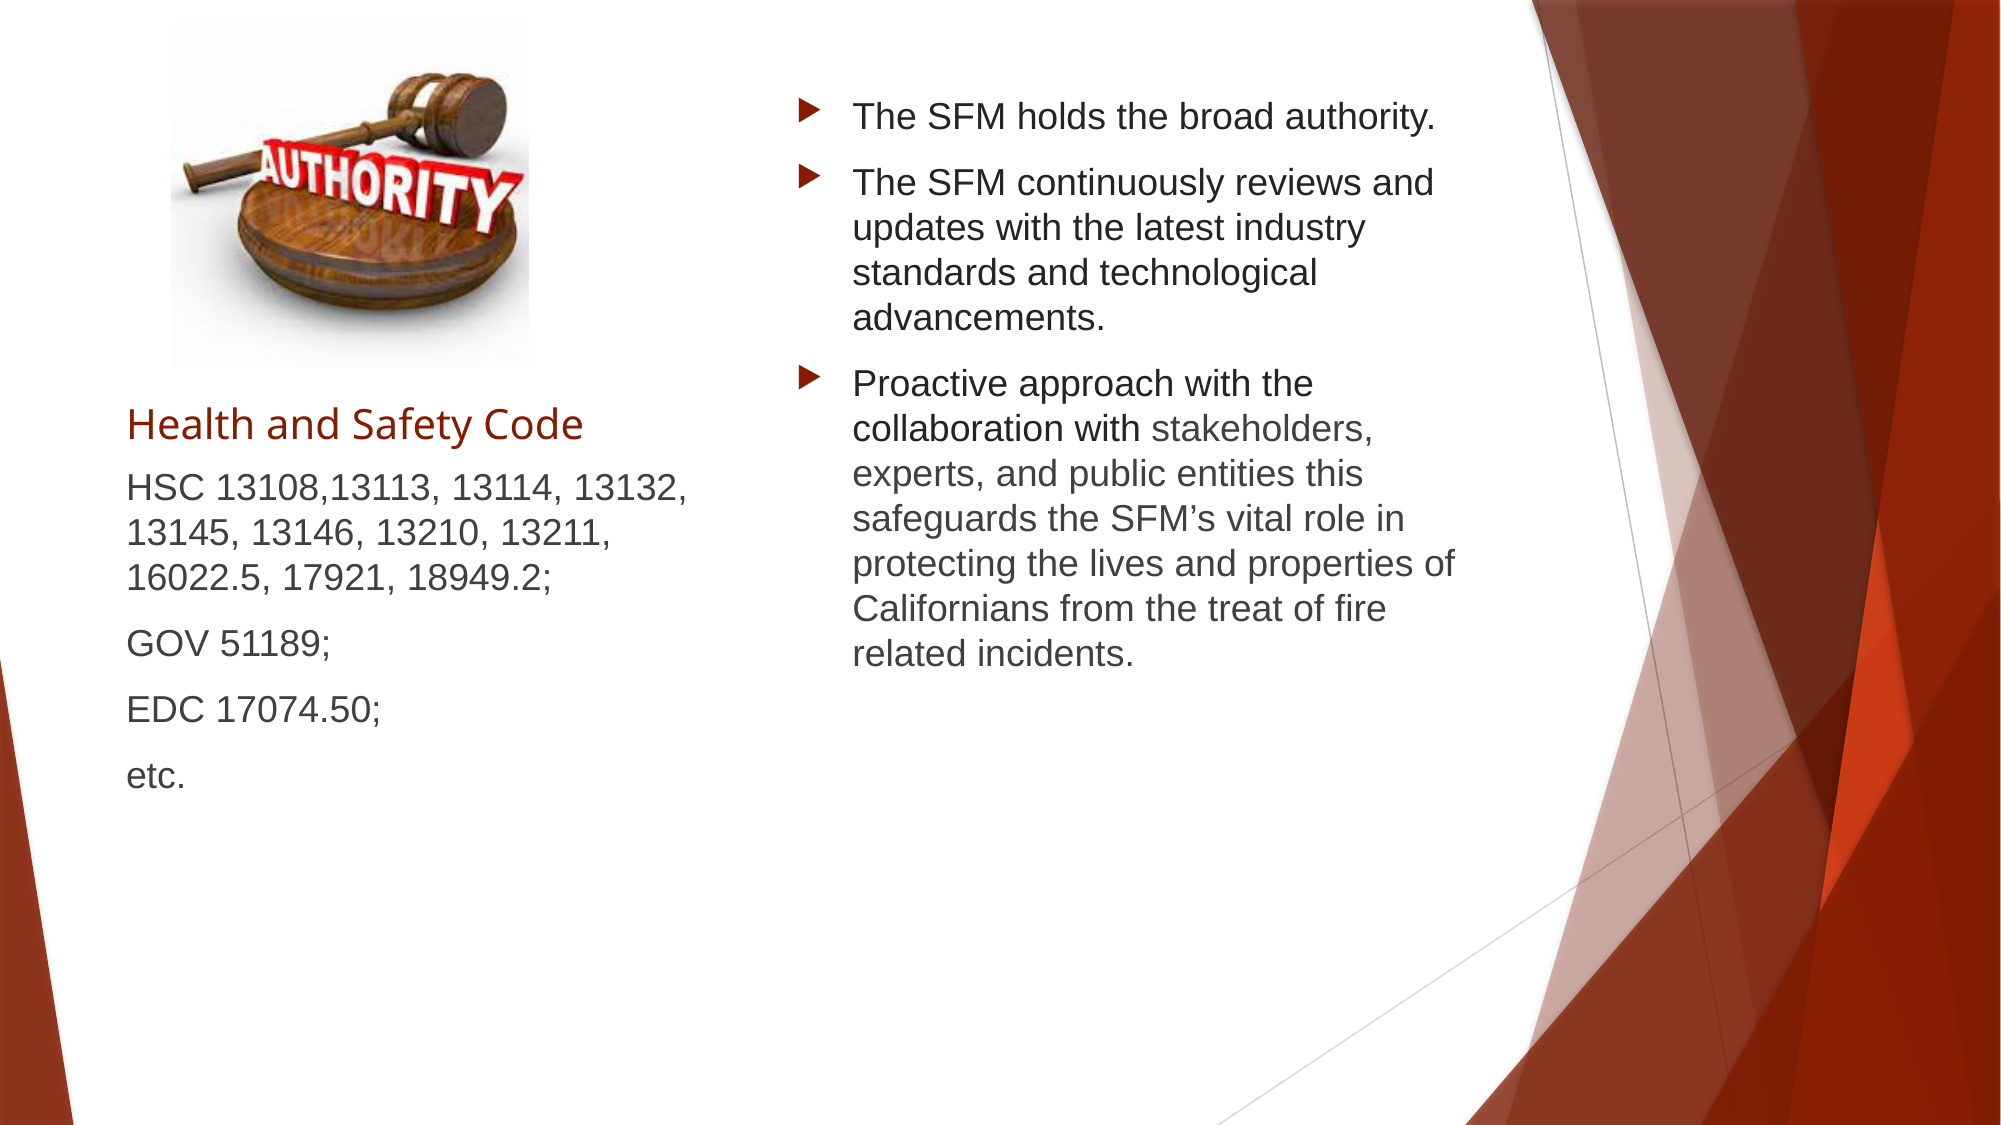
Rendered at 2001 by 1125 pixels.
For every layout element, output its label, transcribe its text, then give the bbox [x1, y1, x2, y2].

picture [170, 21, 530, 368]
title Health and Safety Code [111, 245, 744, 455]
list The SFM holds the broad authority. The SFM continuously reviews and updates with the latest industry standards and technological advancements. Proactive approach with the collaboration with stakeholders, experts, and public entities this safeguards the SFM’s vital role in protecting the lives and properties of Californians from the treat of fire related incidents. [780, 84, 1522, 991]
list HSC 13108,13113, 13114, 13132, 13145, 13146, 13210, 13211, 16022.5, 17921, 18949.2; GOV 51189; EDC 17074.50; etc. [111, 455, 744, 942]
